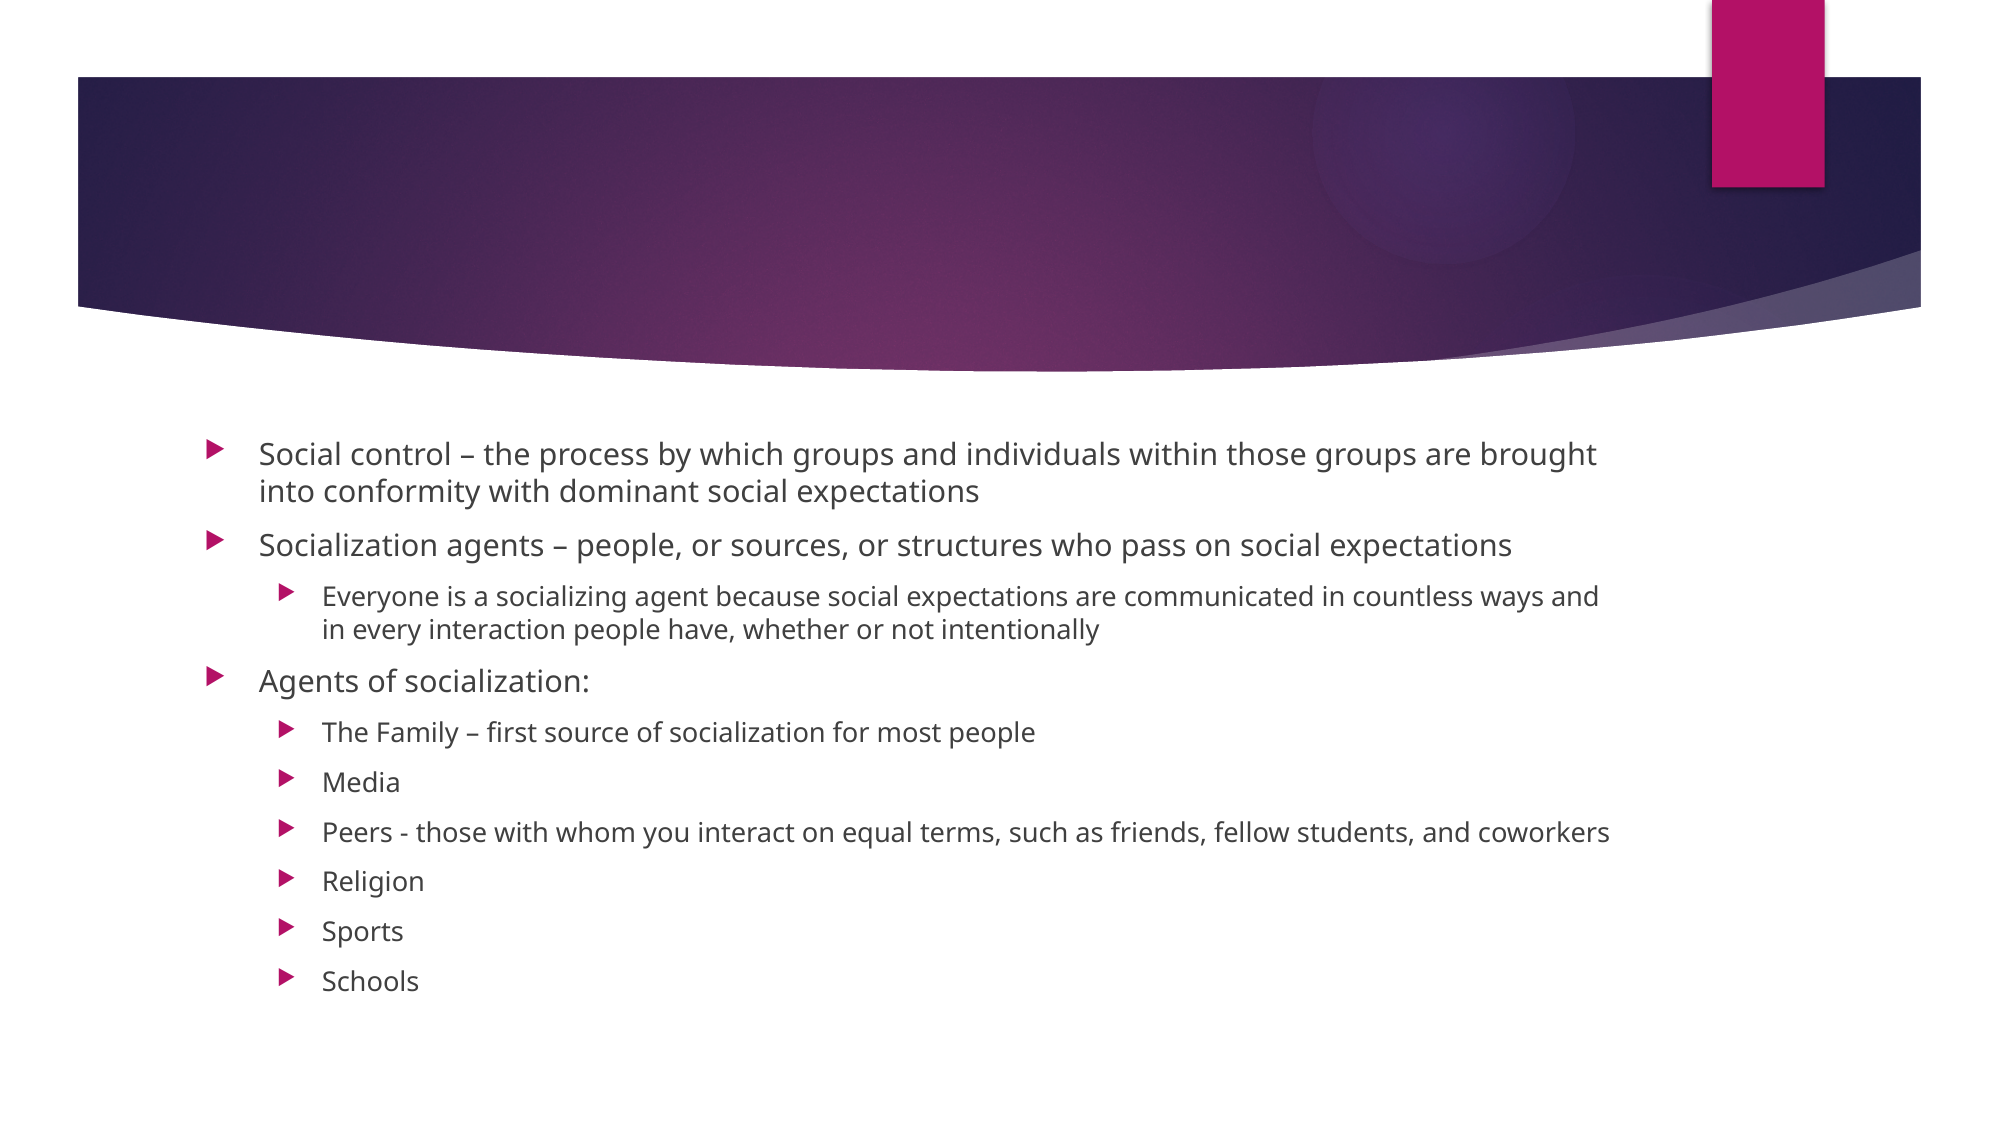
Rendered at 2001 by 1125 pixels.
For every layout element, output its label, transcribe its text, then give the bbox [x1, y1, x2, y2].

list Social control – the process by which groups and individuals within those groups are brought into conformity with dominant social expectations Socialization agents – people, or sources, or structures who pass on social expectations Everyone is a socializing agent because social expectations are communicated in countless ways and in every interaction people have, whether or not intentionally Agents of socialization: The Family – first source of socialization for most people Media Peers - those with whom you interact on equal terms, such as friends, fellow students, and coworkers Religion Sports Schools [189, 427, 1638, 1020]
